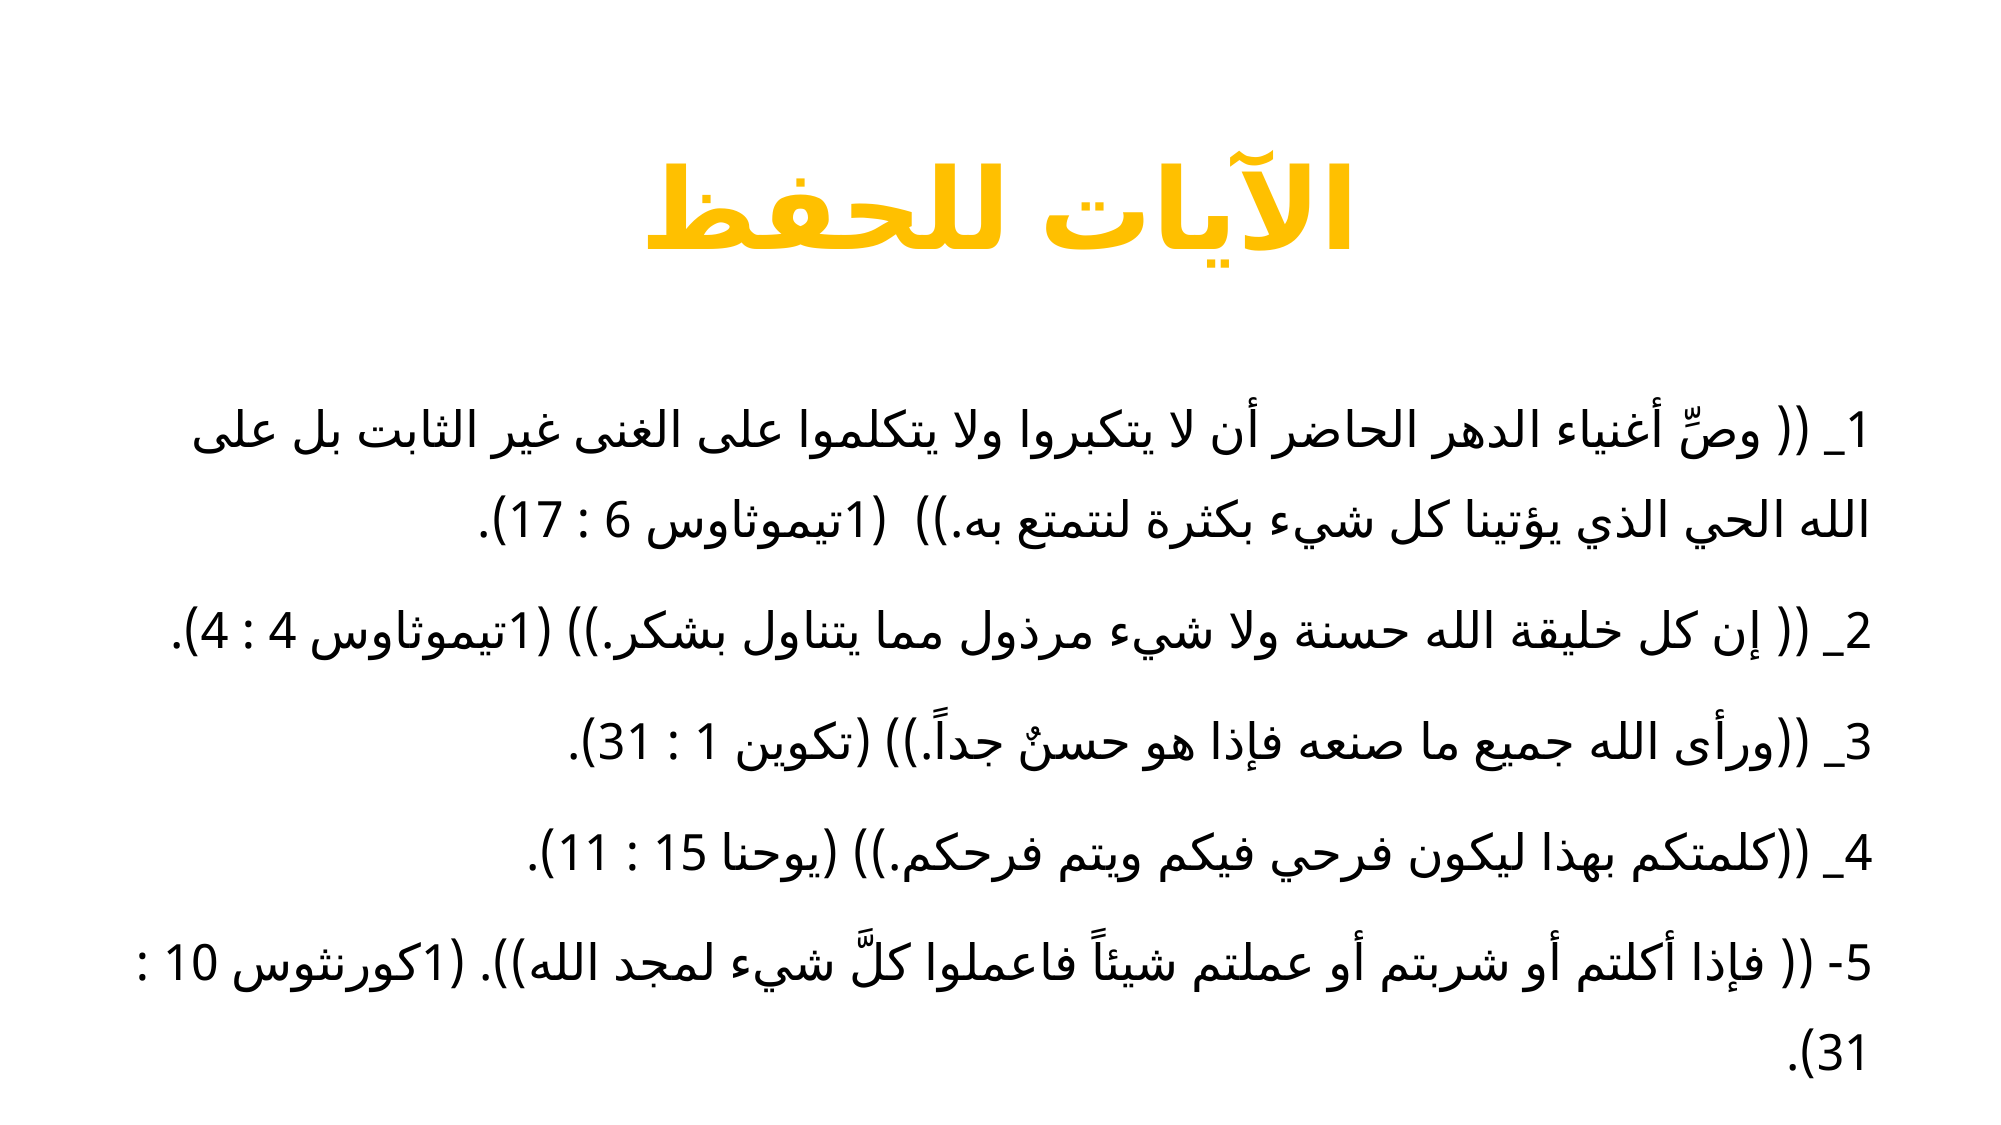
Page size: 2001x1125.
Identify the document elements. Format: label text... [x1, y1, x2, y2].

list 1_ (( وصِّ أغنياء الدهر الحاضر أن لا يتكبروا ولا يتكلموا على الغنى غير الثابت بل على الله الحي الذي يؤتينا كل شيء بكثرة لنتمتع به.)) (1تيموثاوس 6 : 17). 2_ (( إن كل خليقة الله حسنة ولا شيء مرذول مما يتناول بشكر.)) (1تيموثاوس 4 : 4). 3_ ((ورأى الله جميع ما صنعه فإذا هو حسنٌ جداً.)) (تكوين 1 : 31). 4_ ((كلمتكم بهذا ليكون فرحي فيكم ويتم فرحكم.)) (يوحنا 15 : 11). 5- (( فإذا أكلتم أو شربتم أو عملتم شيئاً فاعملوا كلَّ شيء لمجد الله)). (1كورنثوس 10 : 31). [112, 360, 1888, 1055]
title الآيات للحفظ [293, 134, 1707, 292]
